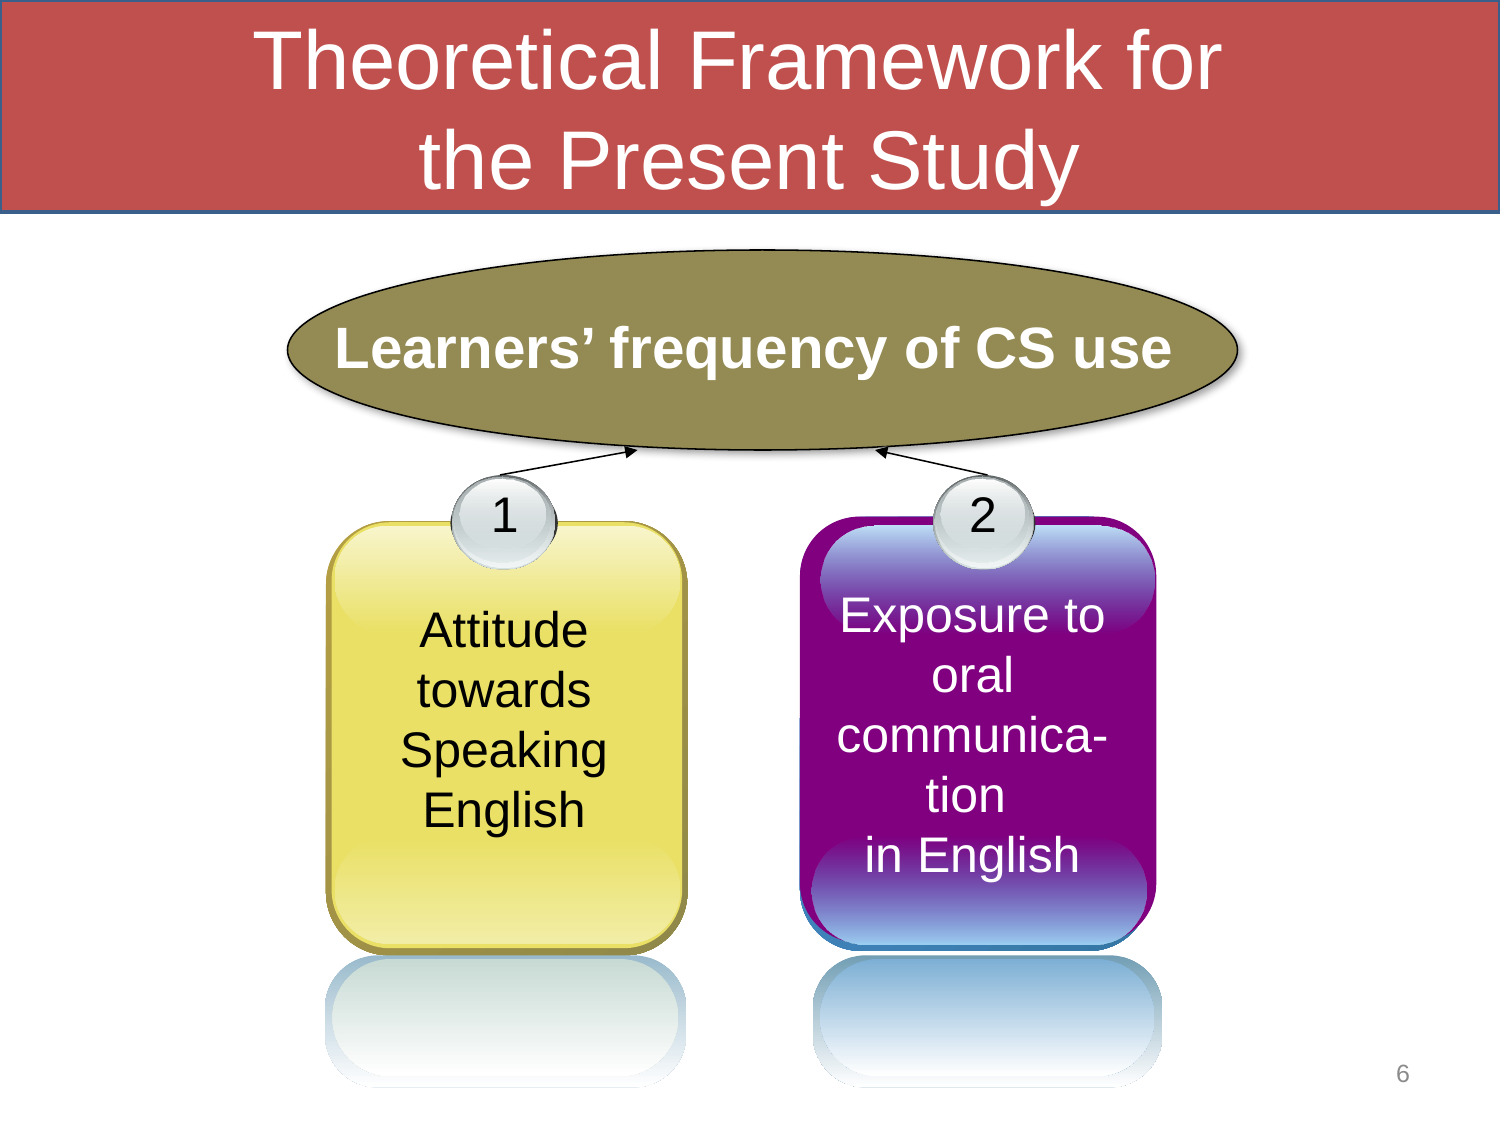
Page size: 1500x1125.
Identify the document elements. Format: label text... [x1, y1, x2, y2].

text_box Theoretical Framework for the Present Study [0, 0, 1500, 214]
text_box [799, 474, 1163, 1088]
slide_number 6 [1074, 1042, 1425, 1103]
text_box [510, 446, 638, 473]
text_box [874, 446, 980, 473]
text_box Learners’ frequency of CS use [287, 249, 1238, 451]
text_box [324, 474, 688, 1088]
